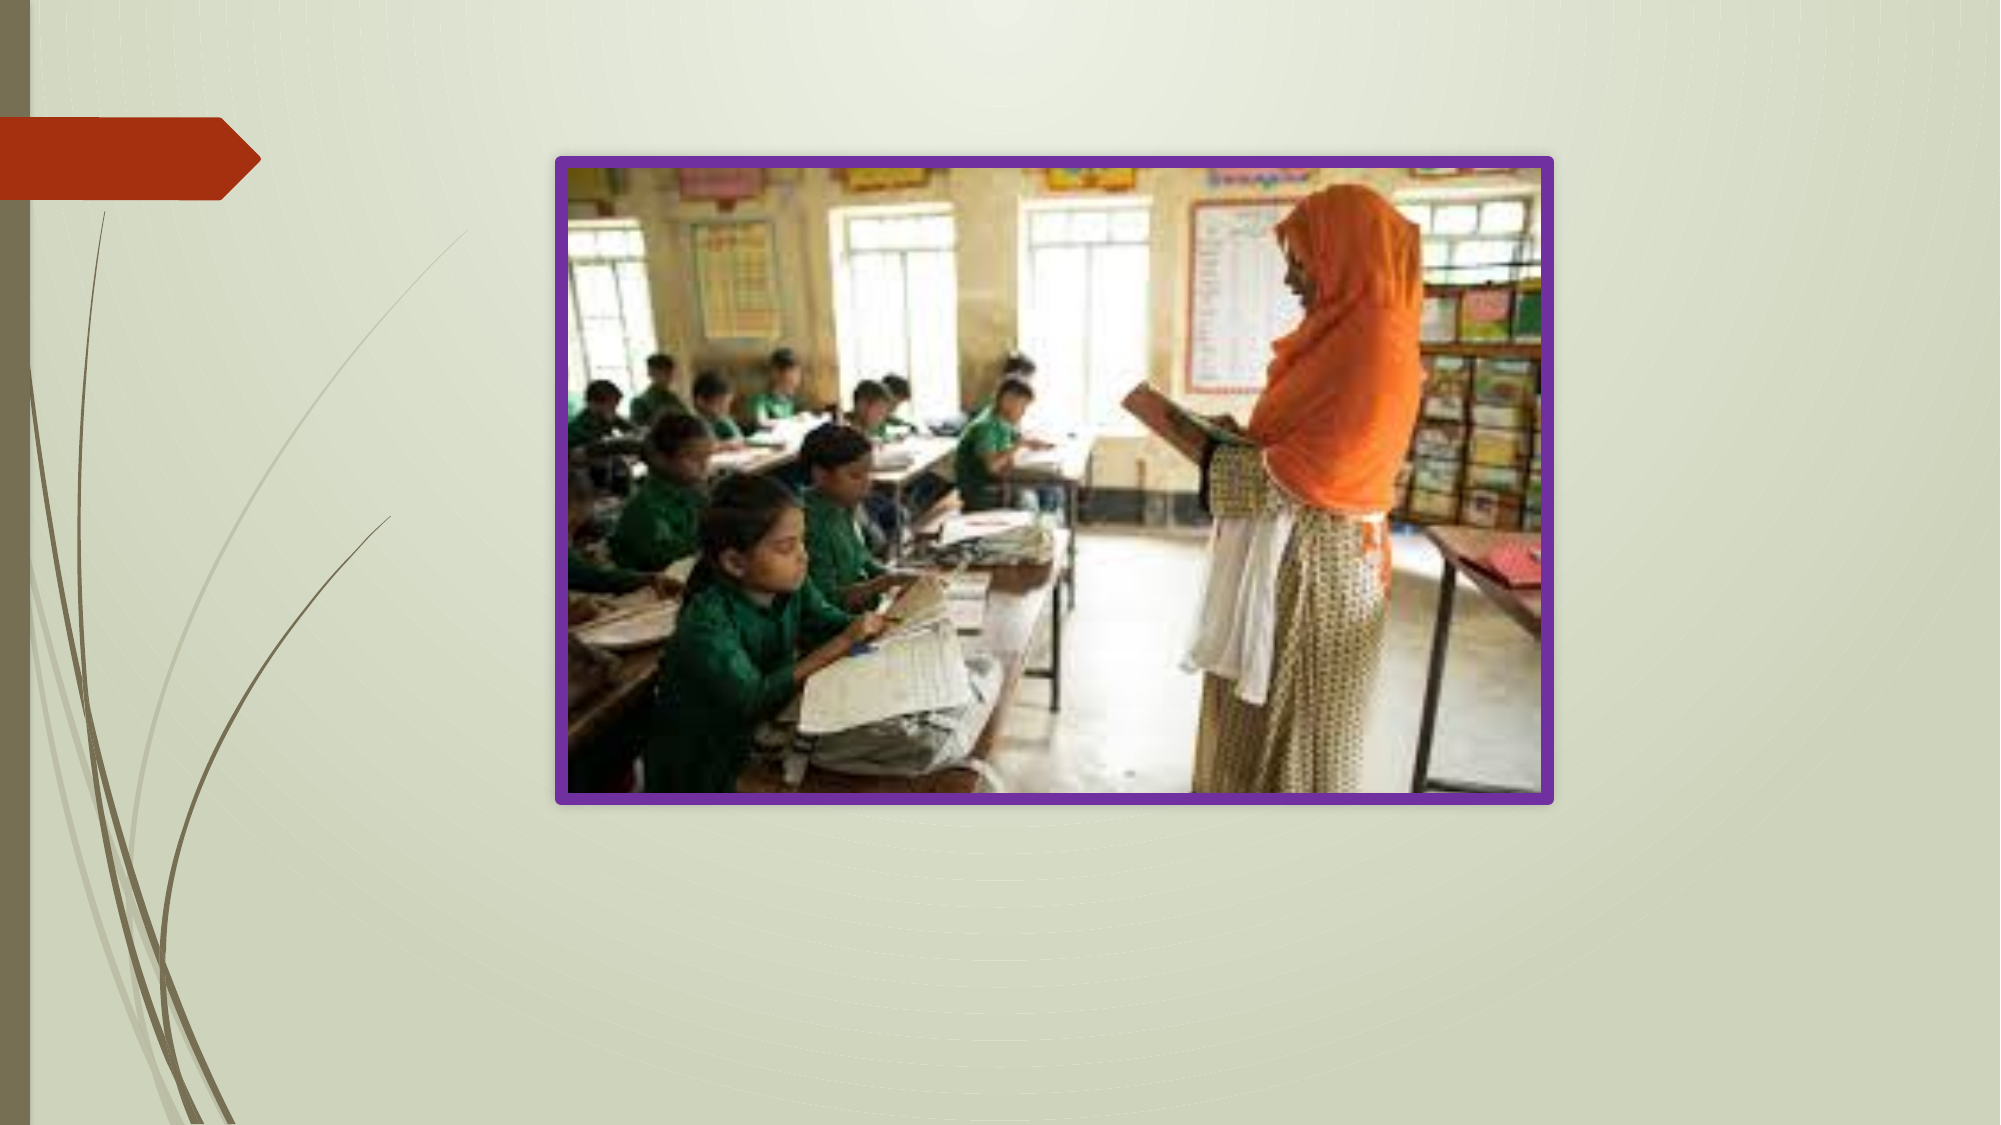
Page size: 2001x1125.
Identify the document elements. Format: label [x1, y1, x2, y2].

picture [567, 167, 1542, 794]
